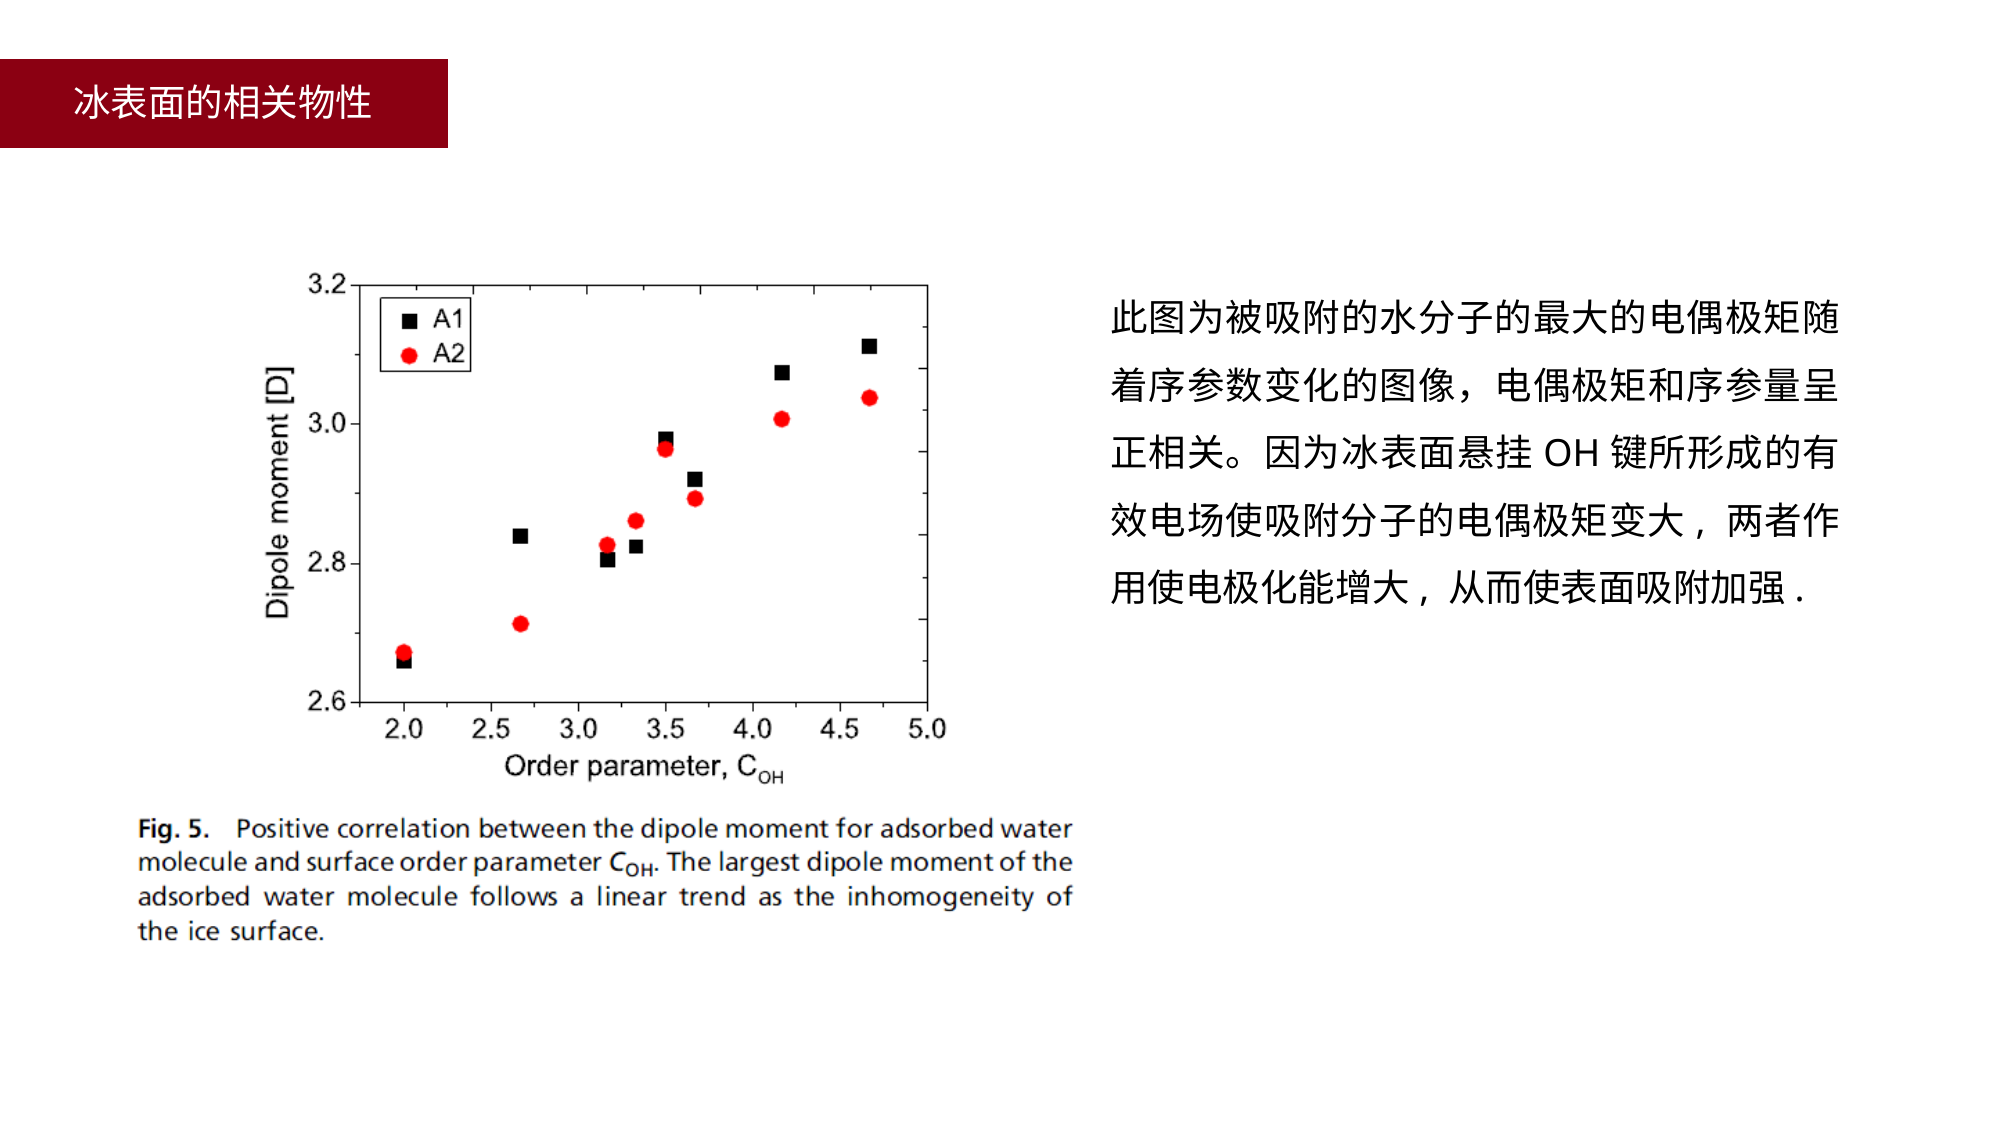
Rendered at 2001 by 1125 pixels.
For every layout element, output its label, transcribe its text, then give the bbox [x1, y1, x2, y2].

text_box 冰表面的相关物性 [0, 71, 447, 132]
text_box 此图为被吸附的水分子的最大的电偶极矩随着序参数变化的图像，电偶极矩和序参量呈正相关。因为冰表面悬挂OH键所形成的有效电场使吸附分子的电偶极矩变大, 两者作用使电极化能增大, 从而使表面吸附加强. [1096, 264, 1856, 617]
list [110, 253, 1096, 968]
text_box [0, 59, 448, 148]
